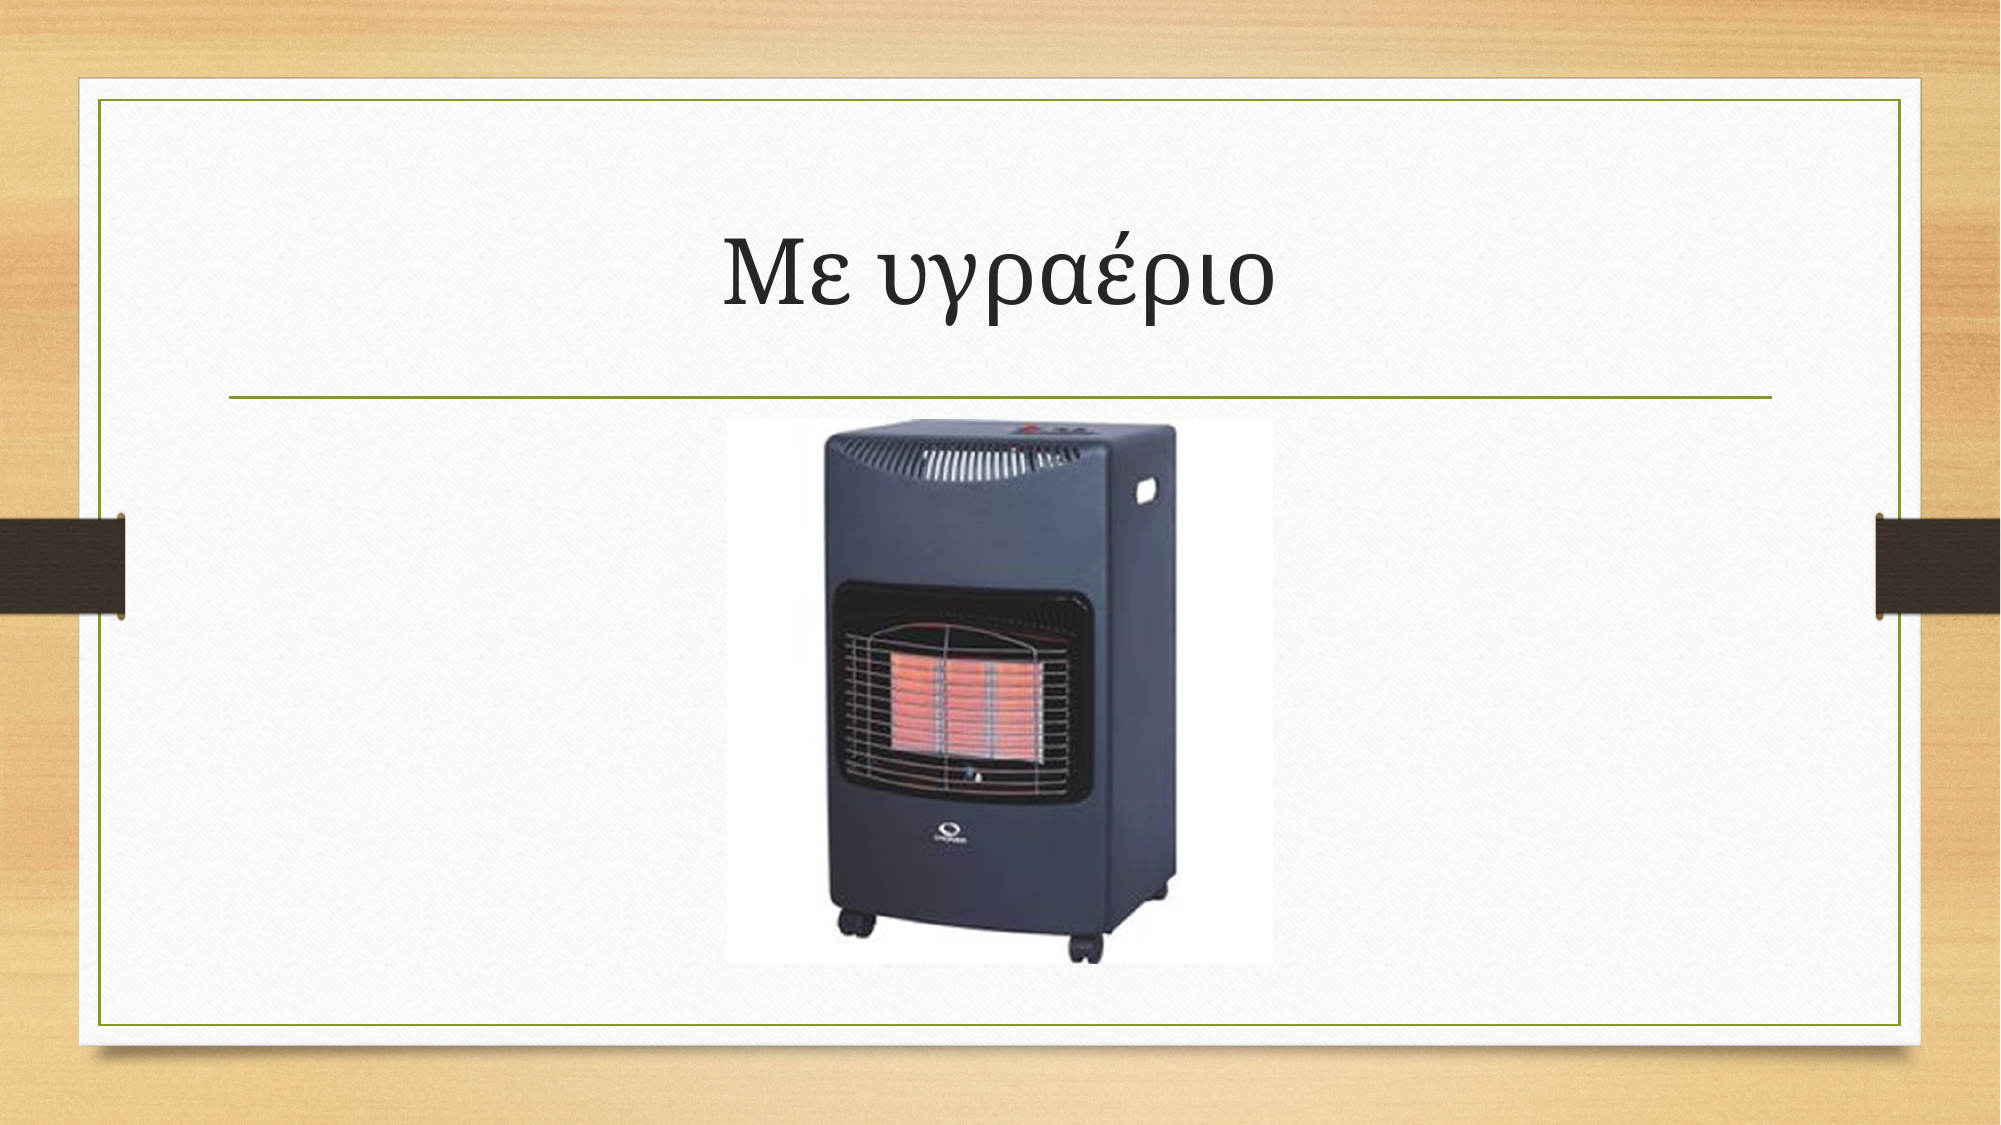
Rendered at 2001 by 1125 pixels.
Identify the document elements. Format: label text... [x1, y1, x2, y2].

picture [0, 0, 2001, 1125]
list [727, 419, 1273, 964]
title Με υγραέριο [212, 161, 1788, 375]
